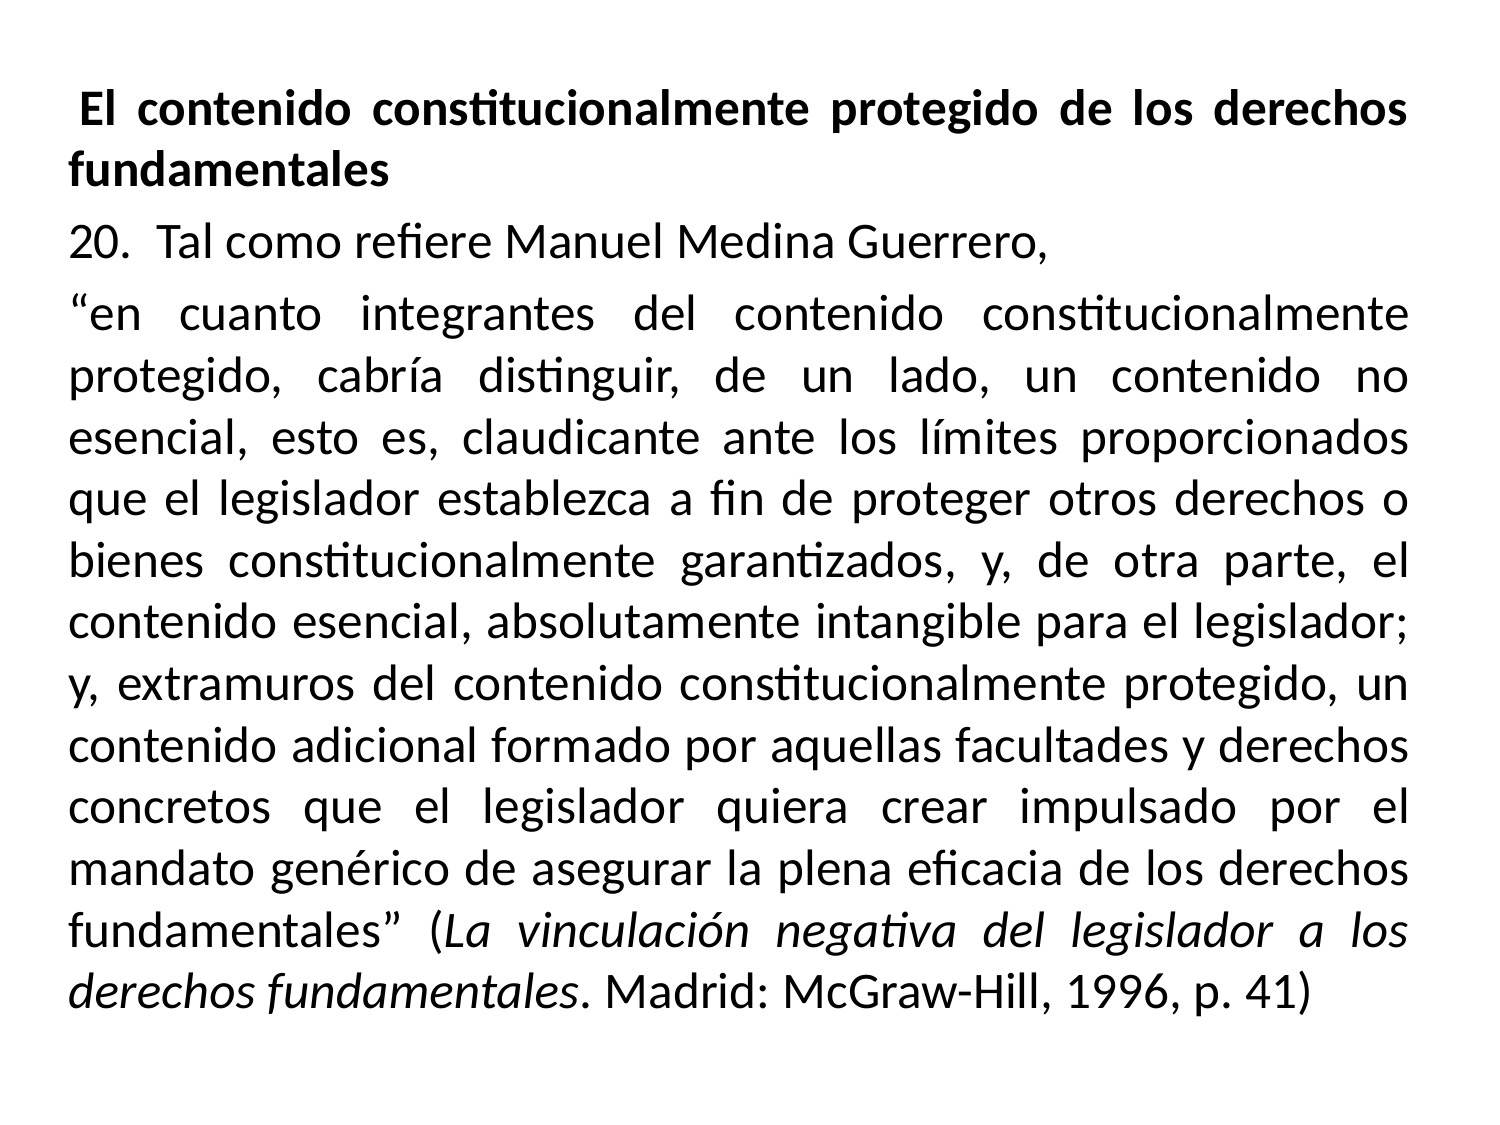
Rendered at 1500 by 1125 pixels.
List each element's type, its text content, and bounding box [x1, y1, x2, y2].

list El contenido constitucionalmente protegido de los derechos fundamentales 20. Tal como refiere Manuel Medina Guerrero, “en cuanto integrantes del contenido constitucionalmente protegido, cabría distinguir, de un lado, un contenido no esencial, esto es, claudicante ante los límites proporcionados que el legislador establezca a fin de proteger otros derechos o bienes constitucionalmente garantizados, y, de otra parte, el contenido esencial, absolutamente intangible para el legislador; y, extramuros del contenido constitucionalmente protegido, un contenido adicional formado por aquellas facultades y derechos concretos que el legislador quiera crear impulsado por el mandato genérico de asegurar la plena eficacia de los derechos fundamentales” (La vinculación negativa del legislador a los derechos fundamentales. Madrid: McGraw-Hill, 1996, p. 41) [53, 66, 1425, 1071]
